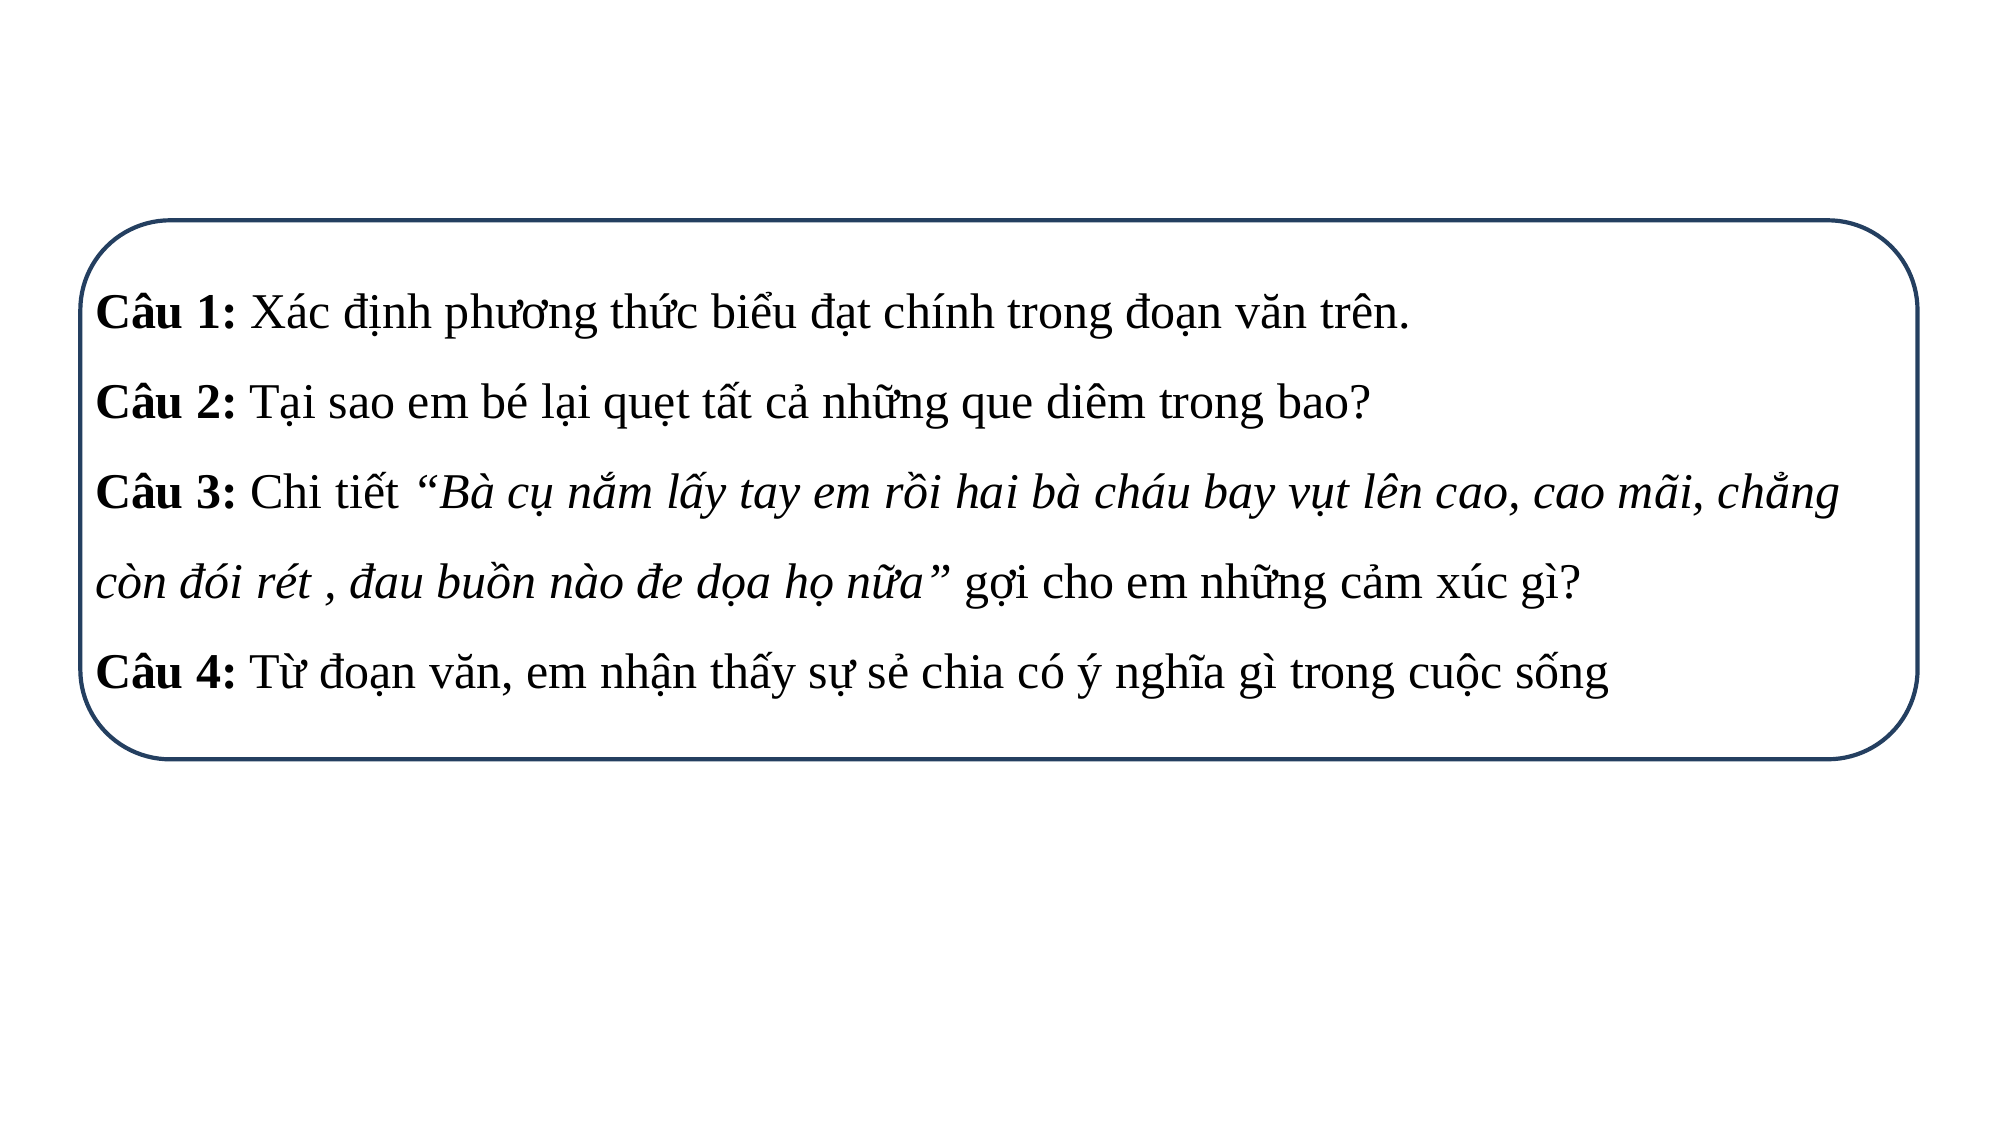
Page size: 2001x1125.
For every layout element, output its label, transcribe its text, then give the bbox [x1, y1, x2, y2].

text_box [112, 220, 1886, 241]
text_box Câu 1: Xác định phương thức biểu đạt chính trong đoạn văn trên. Câu 2: Tại sao em bé lại quẹt tất cả những que diêm trong bao? Câu 3: Chi tiết “Bà cụ nắm lấy tay em rồi hai bà cháu bay vụt lên cao, cao mãi, chẳng còn đói rét , đau buồn nào đe dọa họ nữa” gợi cho em những cảm xúc gì? Câu 4: Từ đoạn văn, em nhận thấy sự sẻ chia có ý nghĩa gì trong cuộc sống [80, 241, 1918, 707]
text_box [88, 707, 1910, 760]
